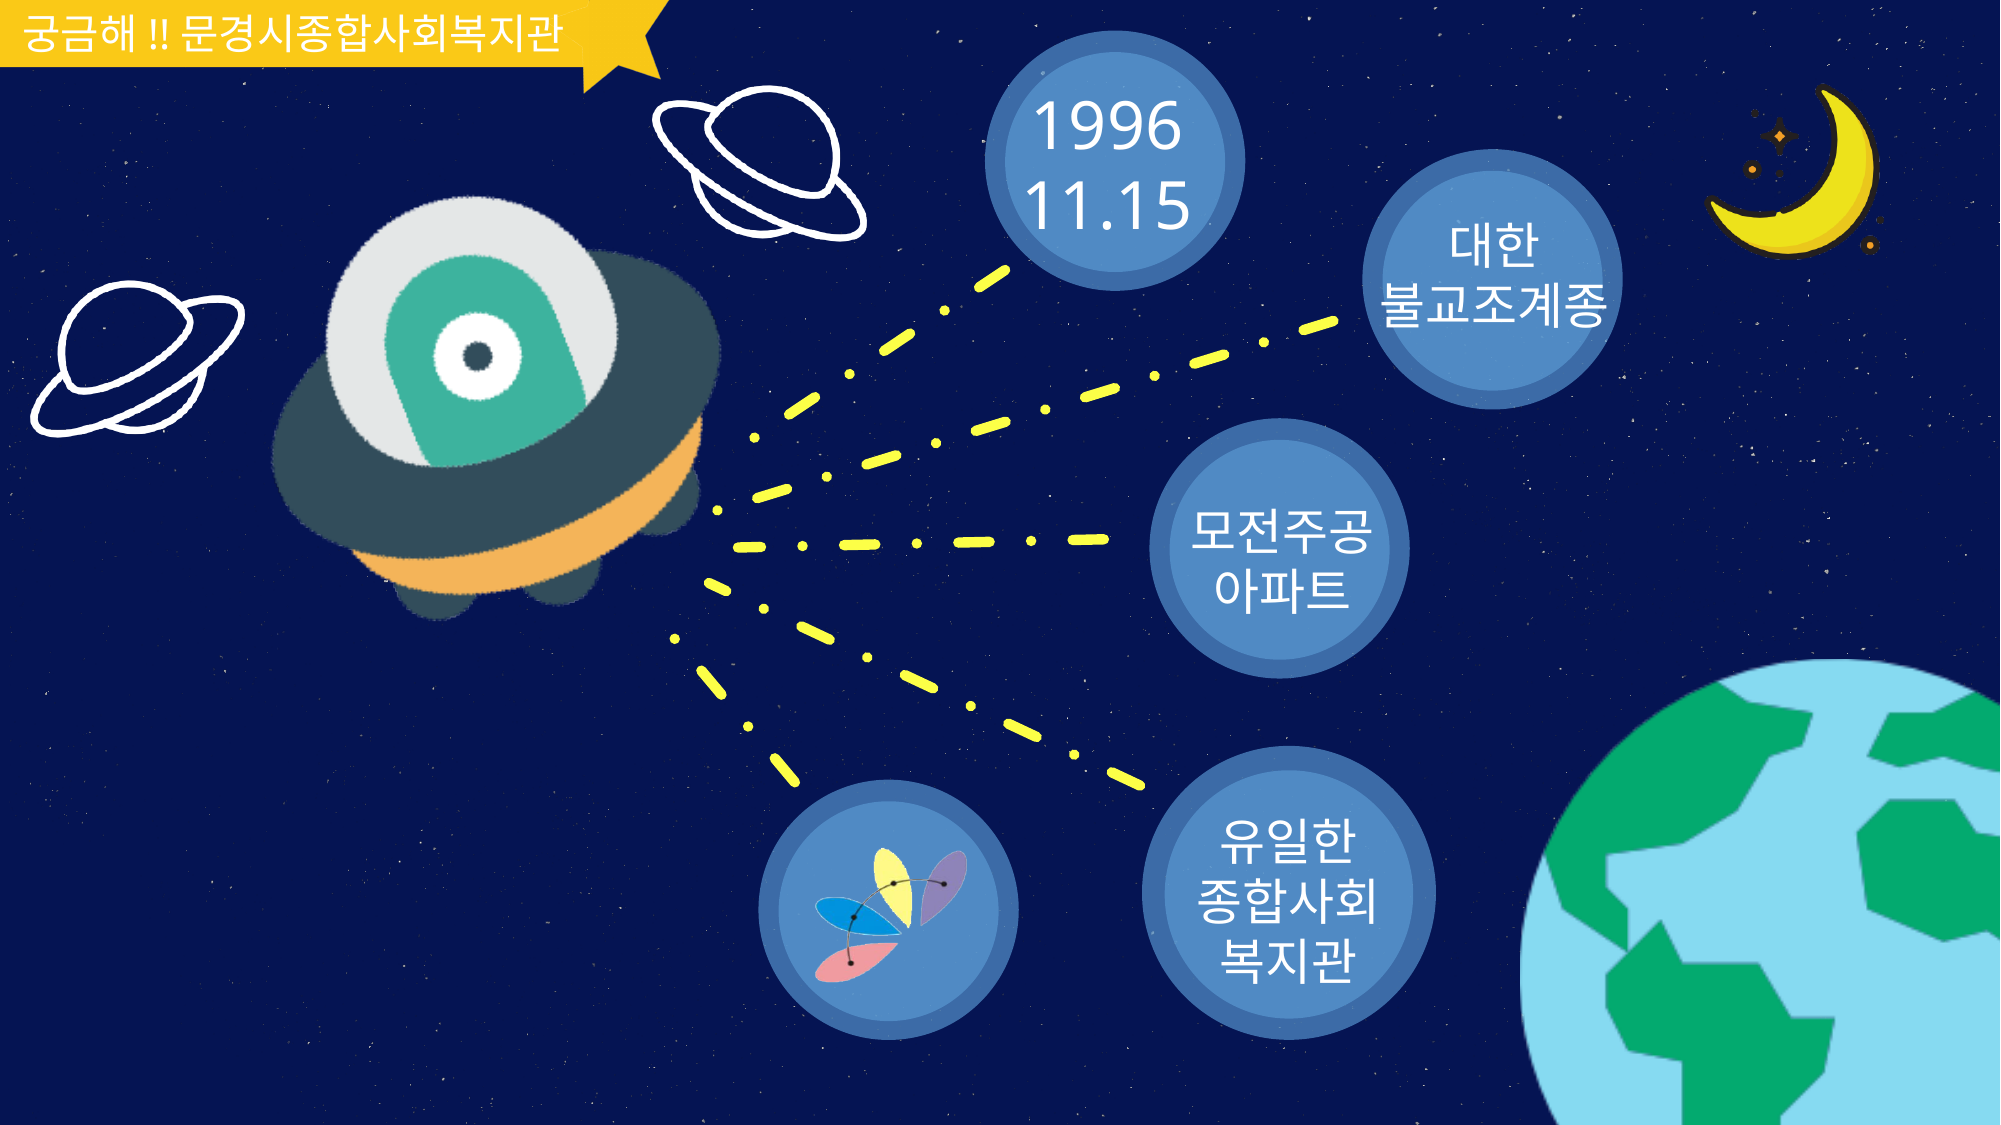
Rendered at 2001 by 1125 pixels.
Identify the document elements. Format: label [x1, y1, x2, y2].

text_box [1149, 417, 1410, 679]
text_box [9, 0, 674, 91]
text_box [984, 30, 1246, 292]
text_box [710, 320, 1334, 513]
text_box [650, 610, 796, 783]
text_box [1141, 745, 1437, 1041]
picture [7, 7, 2000, 1125]
text_box [737, 539, 1105, 548]
text_box [708, 582, 1141, 786]
text_box [758, 779, 1019, 1041]
text_box [729, 269, 1006, 455]
text_box [1362, 148, 1623, 465]
